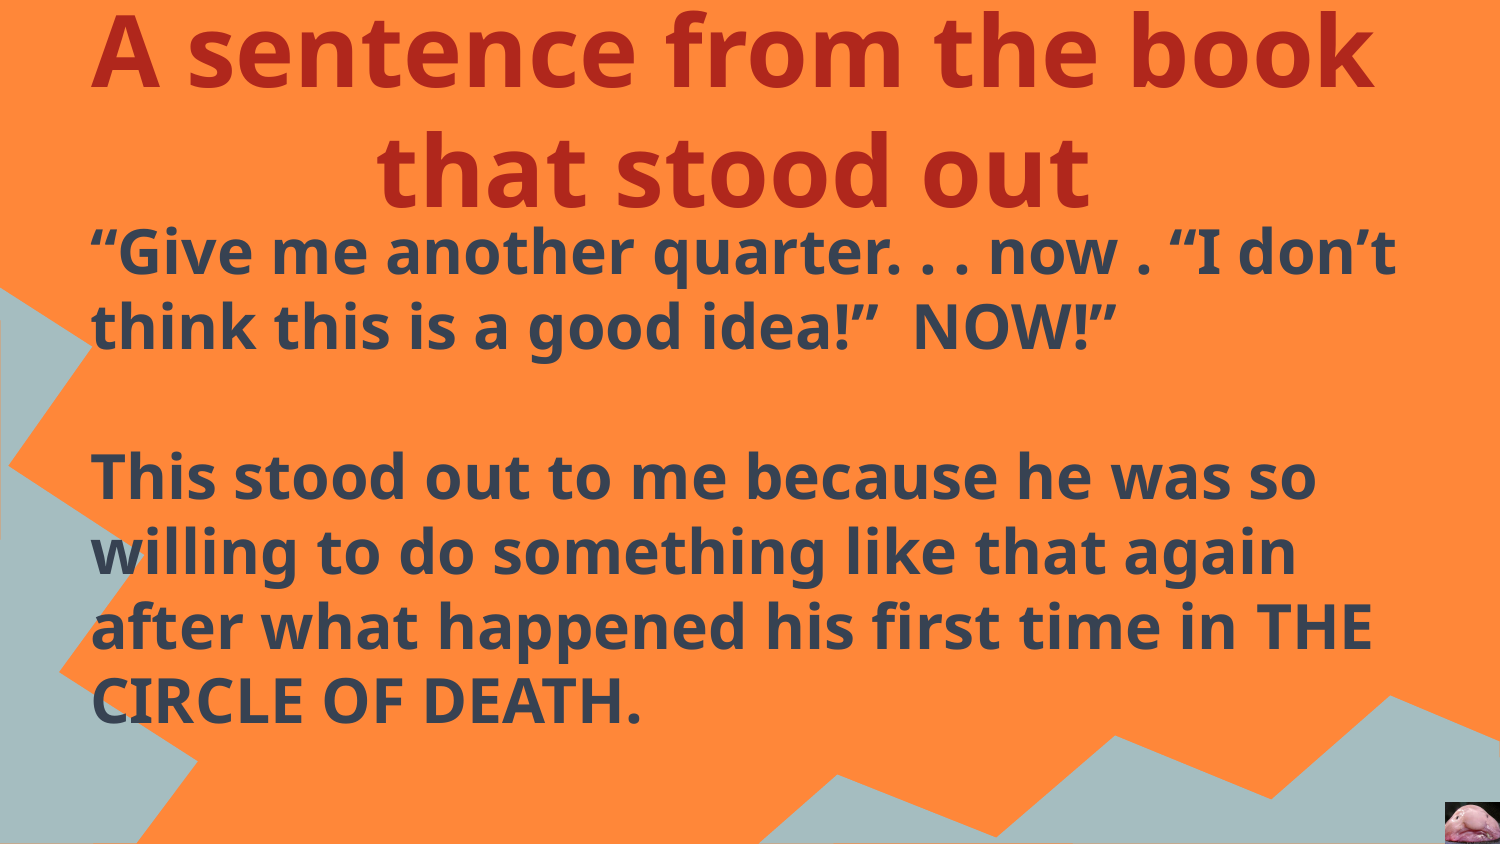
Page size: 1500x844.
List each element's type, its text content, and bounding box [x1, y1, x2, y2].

title A sentence from the book that stood out [59, 101, 1410, 243]
picture [1445, 802, 1500, 844]
list “Give me another quarter. . . now . “I don’t think this is a good idea!” NOW!” This stood out to me because he was so willing to do something like that again after what happened his first time in THE CIRCLE OF DEATH. [75, 196, 1425, 808]
